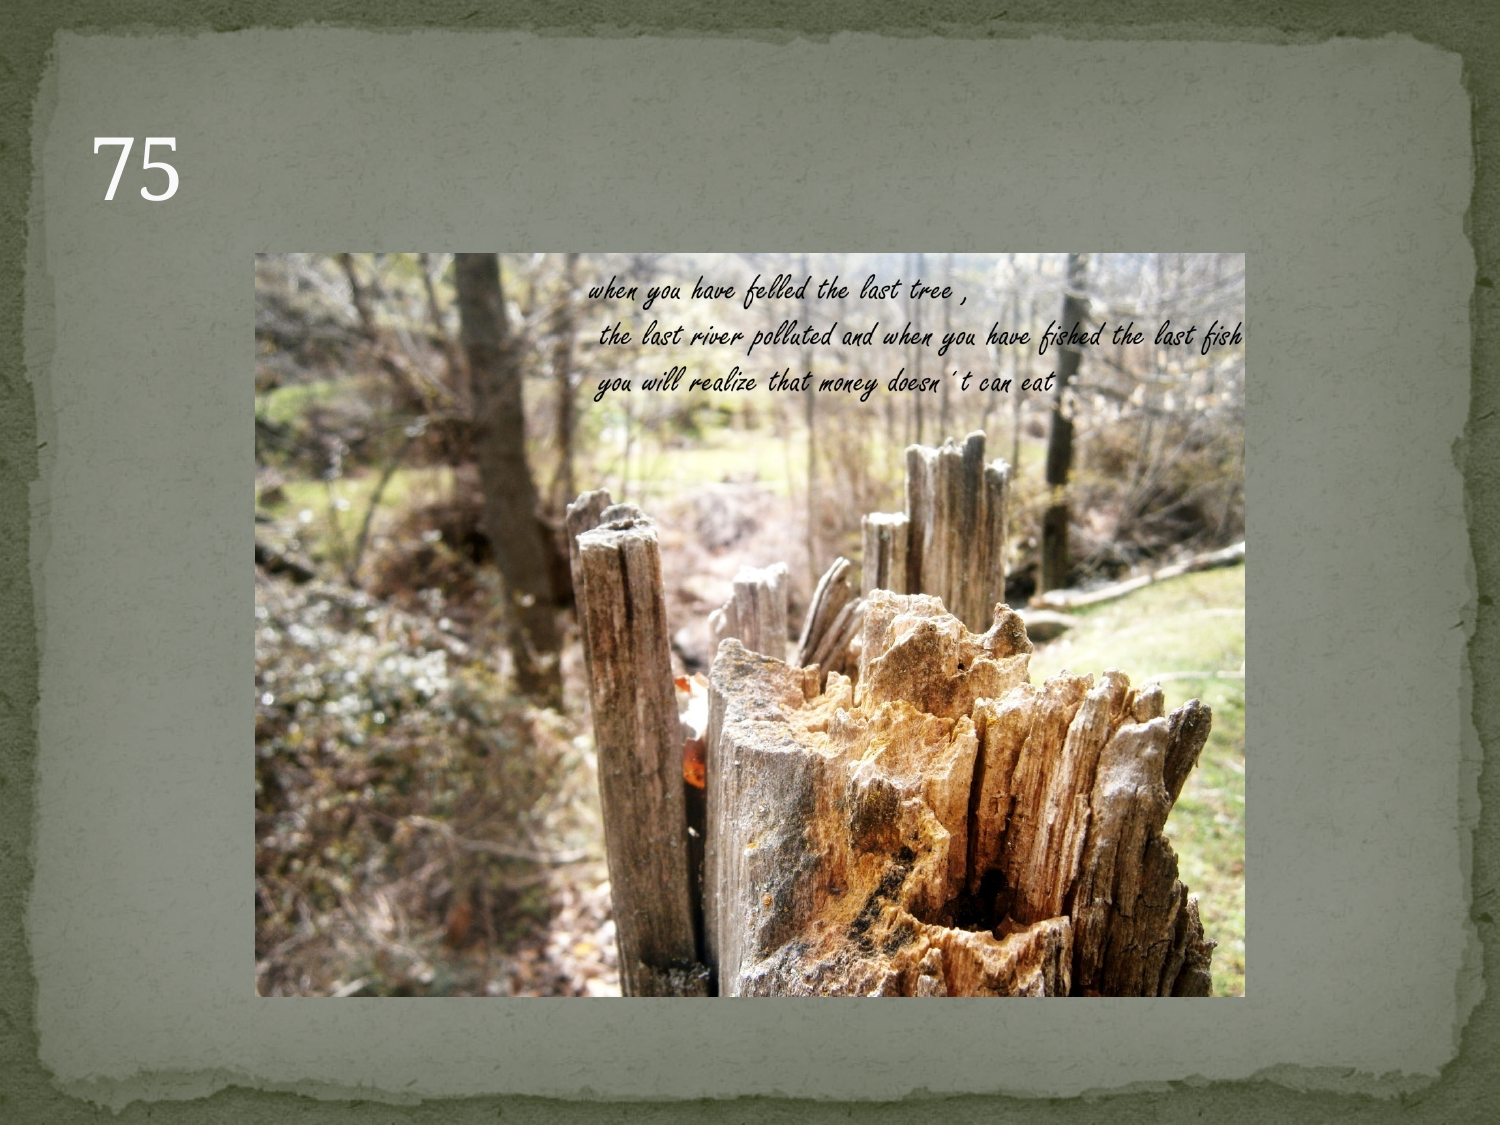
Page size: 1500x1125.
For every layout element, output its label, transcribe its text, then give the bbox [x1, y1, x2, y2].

title 75 [74, 24, 1425, 225]
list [256, 255, 1245, 995]
